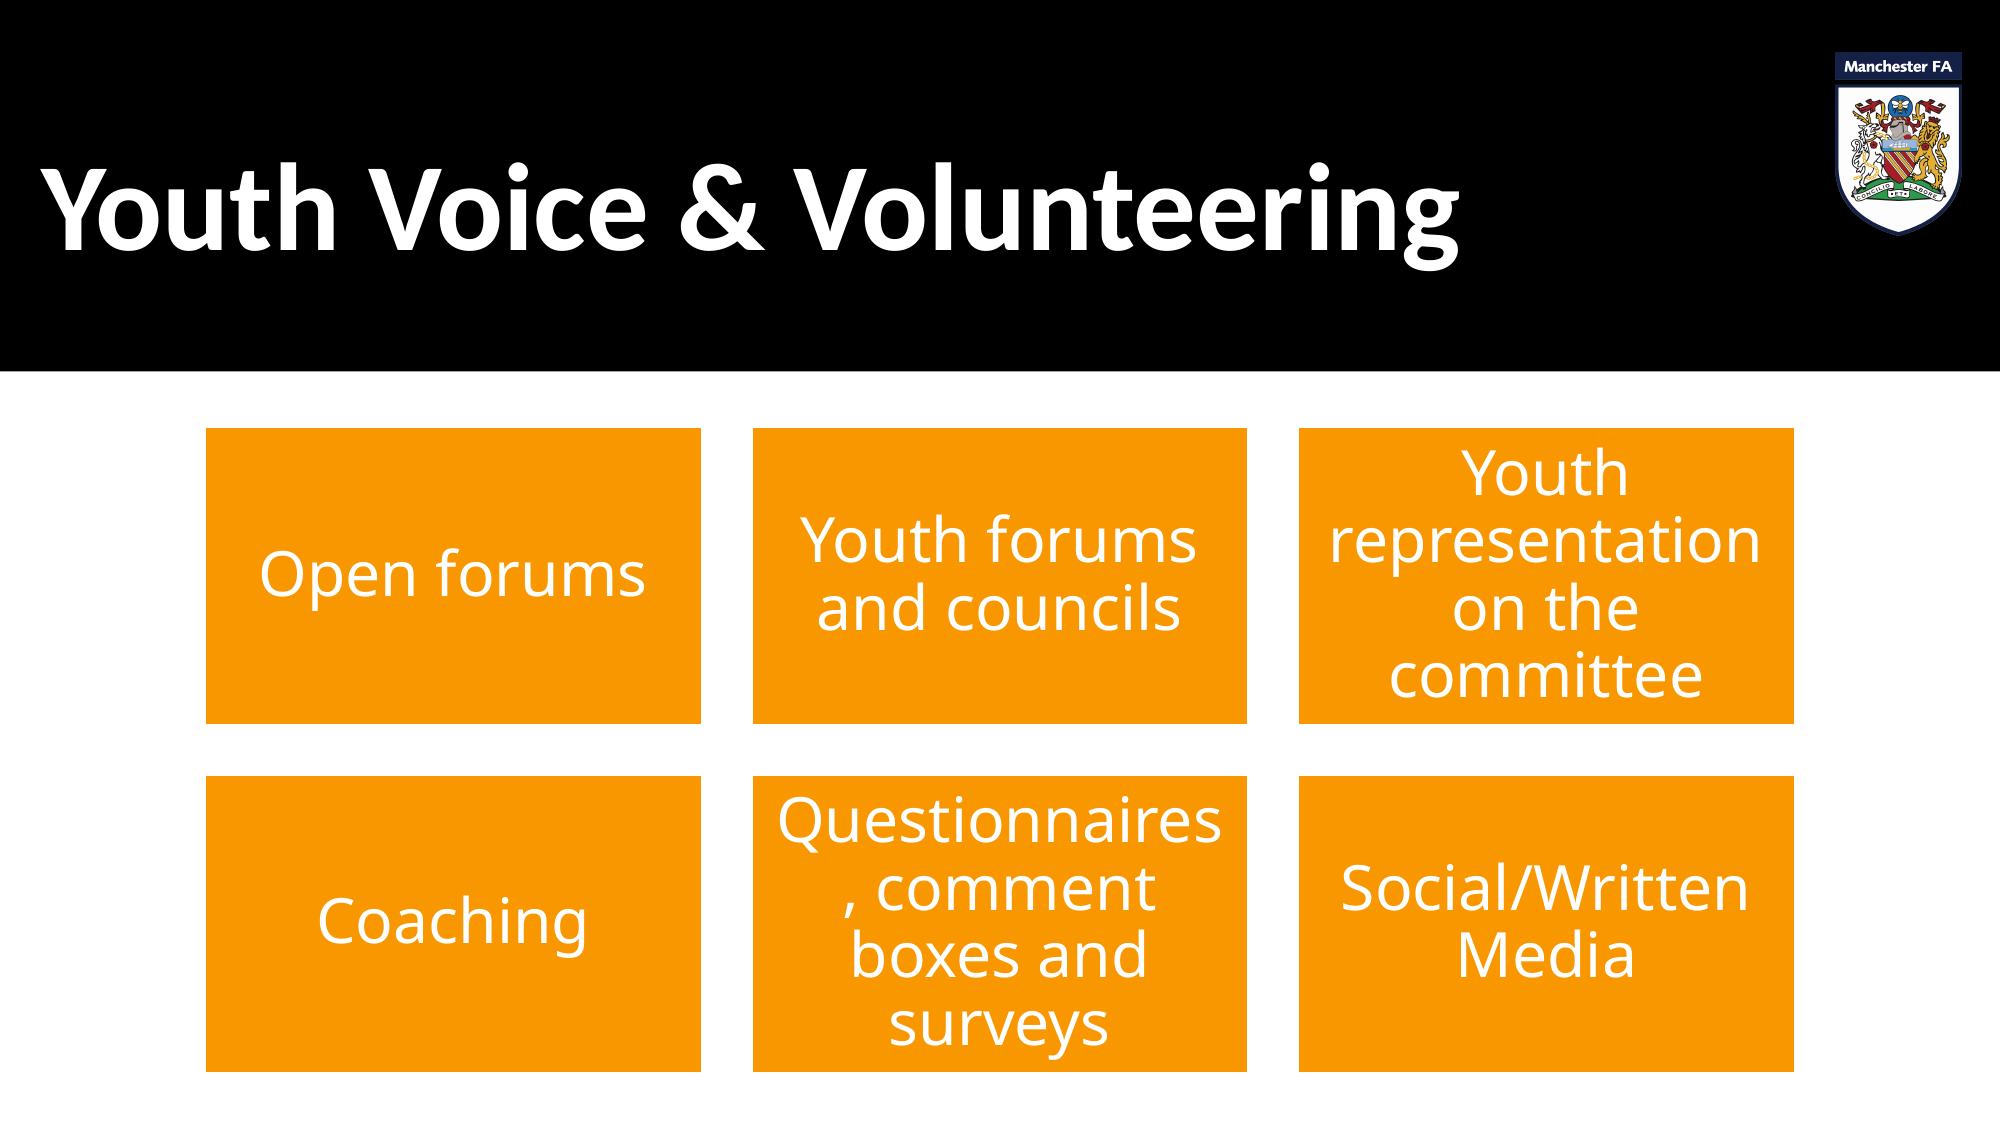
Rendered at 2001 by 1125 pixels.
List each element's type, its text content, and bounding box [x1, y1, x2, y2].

picture [1835, 52, 1962, 236]
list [157, 426, 1843, 1073]
title Youth Voice & Volunteering [22, 52, 1880, 332]
